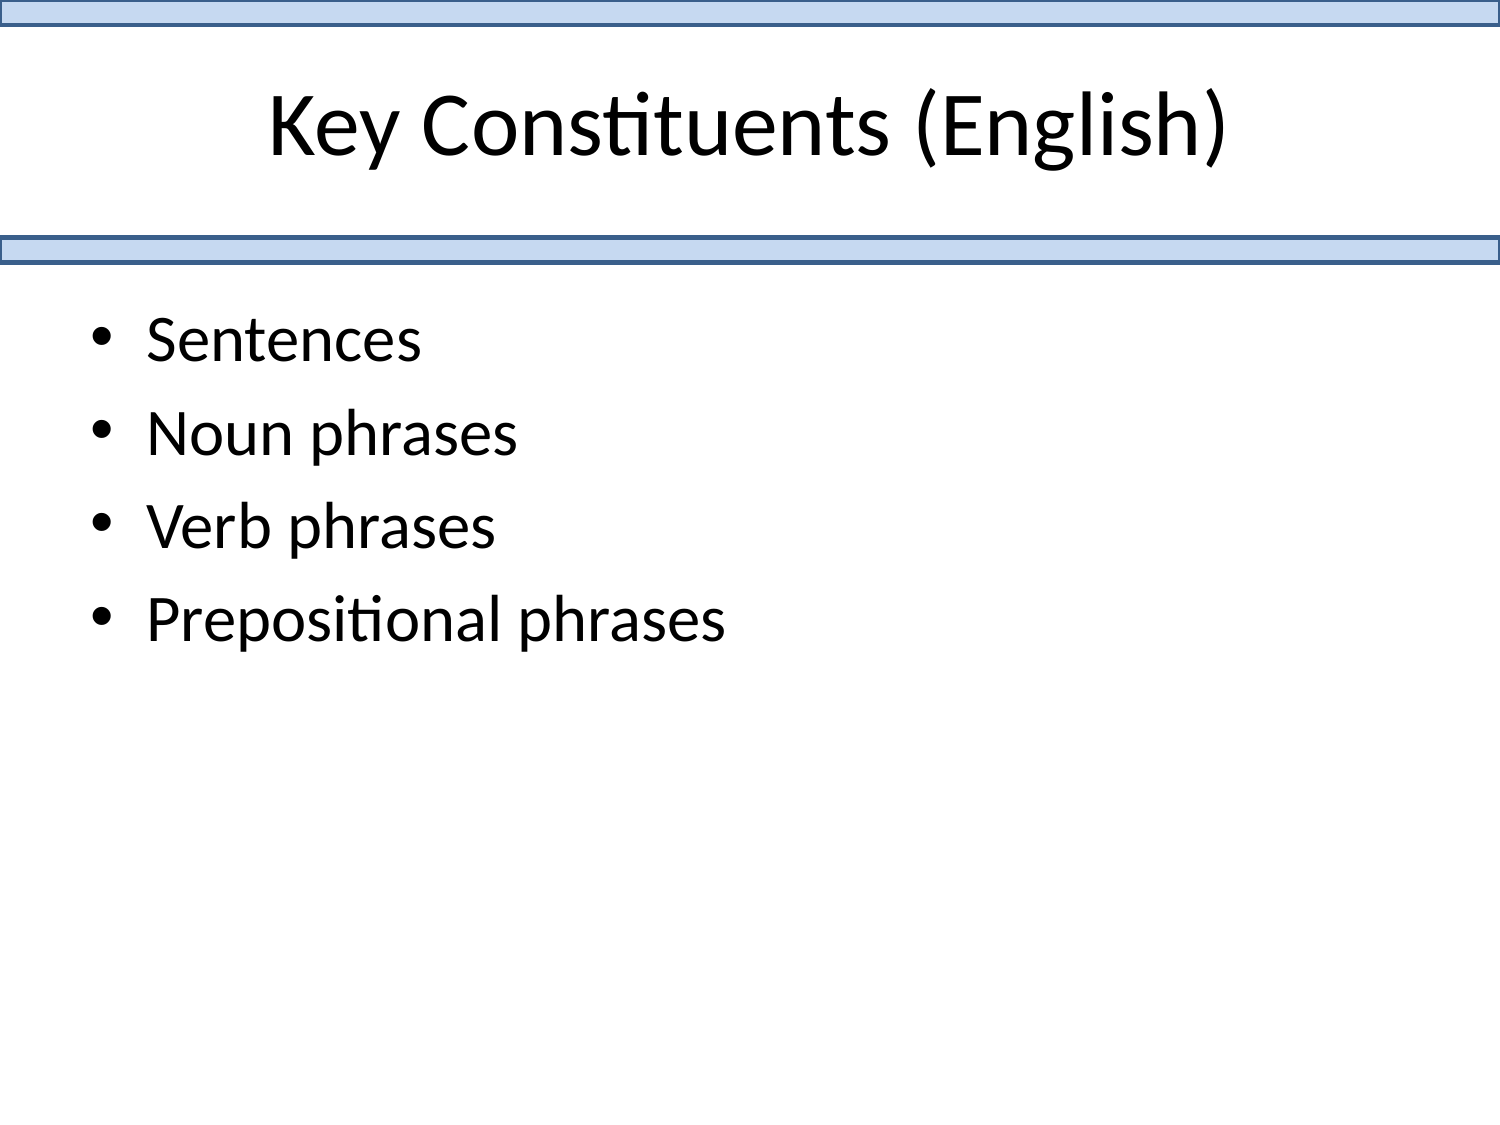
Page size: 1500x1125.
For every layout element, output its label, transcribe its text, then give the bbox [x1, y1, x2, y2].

title Key Constituents (English) [74, 24, 1426, 213]
list Sentences Noun phrases Verb phrases Prepositional phrases [74, 287, 1426, 1088]
